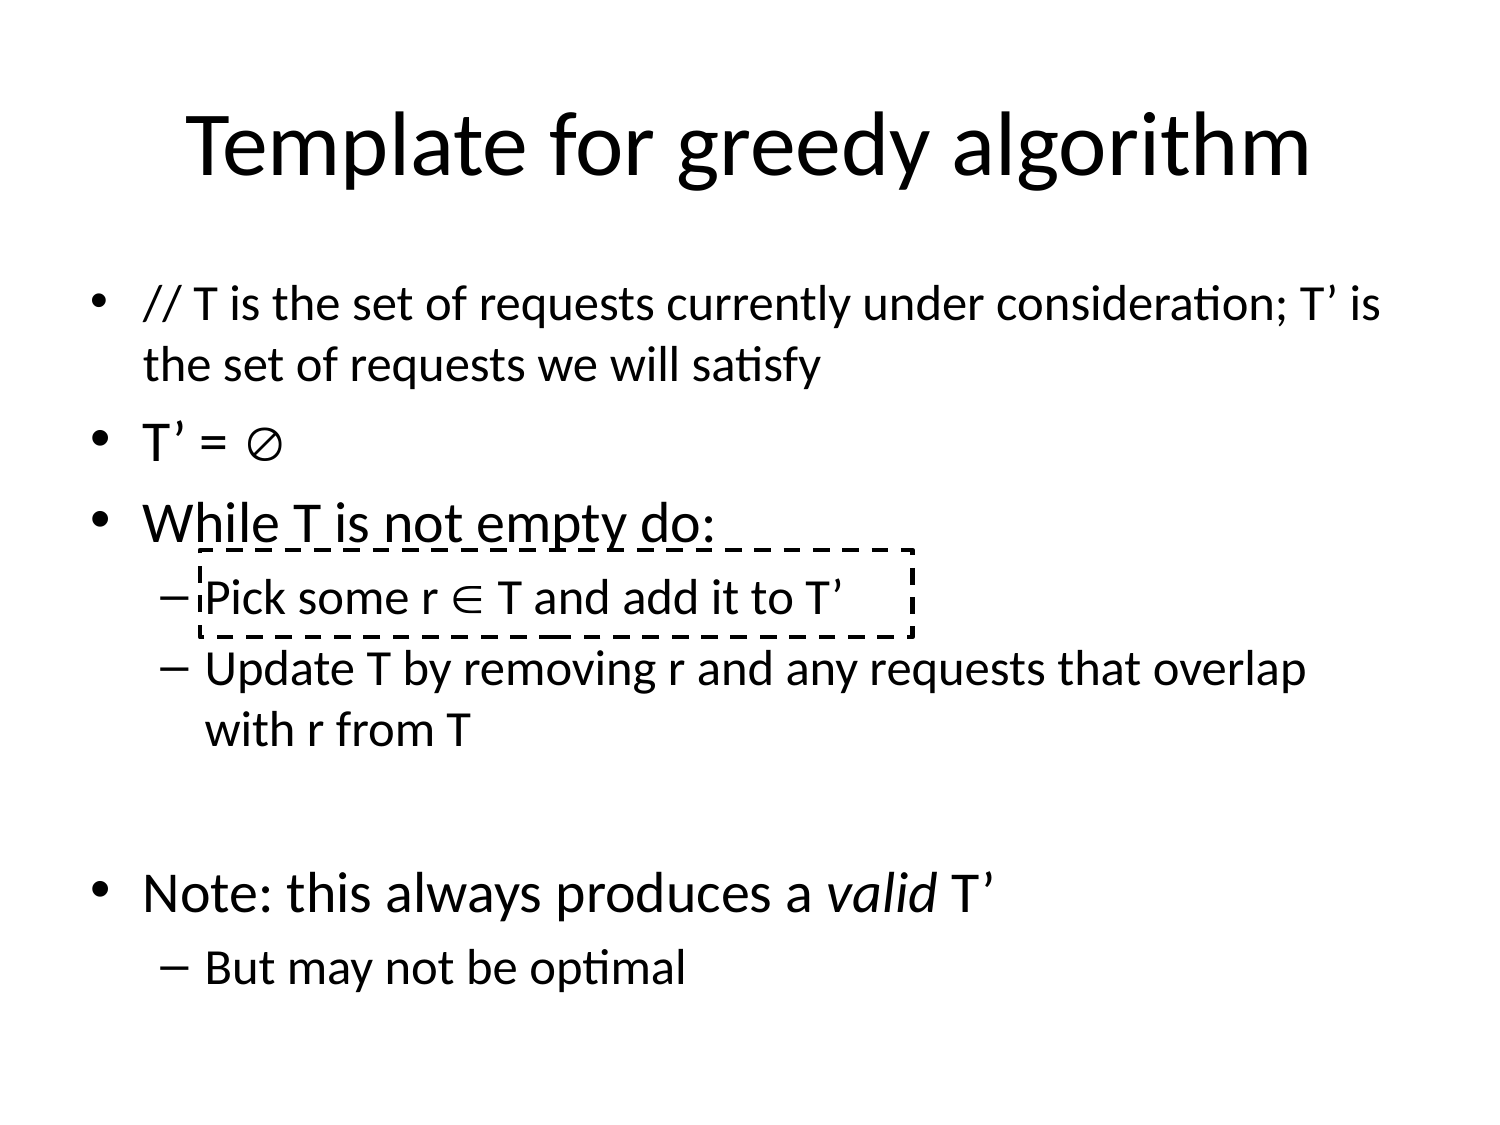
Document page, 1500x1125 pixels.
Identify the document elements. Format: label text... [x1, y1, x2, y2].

list // T is the set of requests currently under consideration; T’ is the set of requests we will satisfy T’ =  While T is not empty do: Pick some r  T and add it to T’ Update T by removing r and any requests that overlap with r from T Note: this always produces a valid T’ But may not be optimal [75, 262, 1425, 1005]
title Template for greedy algorithm [75, 45, 1425, 233]
text_box [198, 548, 915, 639]
